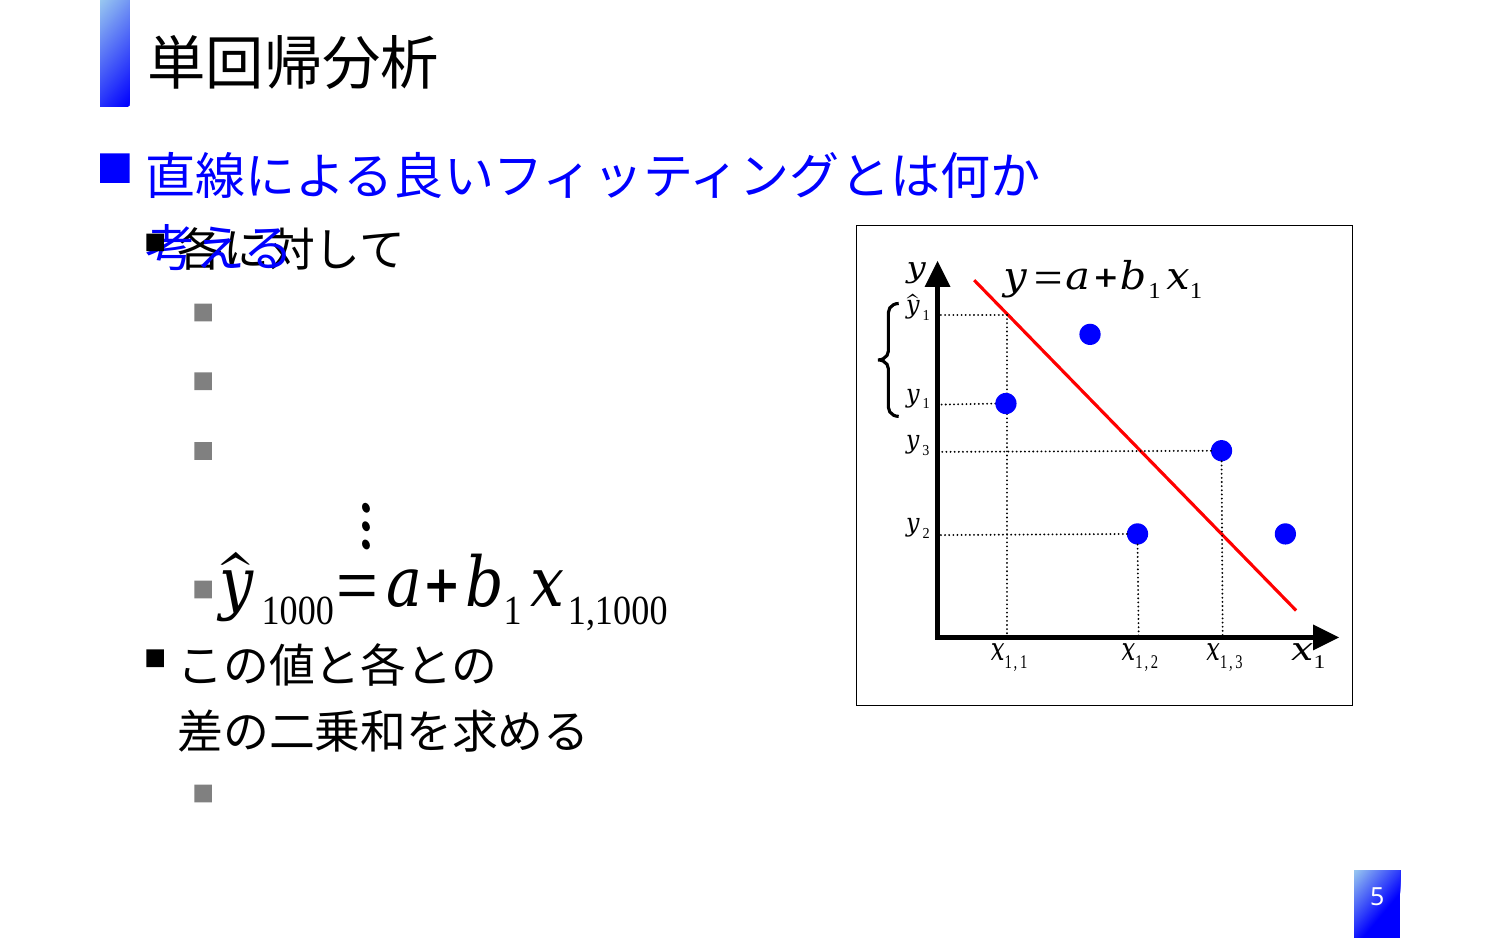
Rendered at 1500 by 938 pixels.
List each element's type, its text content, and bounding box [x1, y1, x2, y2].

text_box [194, 303, 212, 460]
text_box [193, 784, 213, 803]
text_box 直線による良いフィッティングとは何か考える [130, 125, 1081, 284]
text_box [145, 233, 165, 252]
text_box [855, 224, 1353, 706]
text_box [145, 648, 165, 668]
text_box [99, 152, 131, 184]
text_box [974, 280, 1296, 611]
text_box [168, 284, 828, 485]
text_box 単回帰分析 [132, 18, 1497, 104]
text_box [193, 580, 213, 599]
